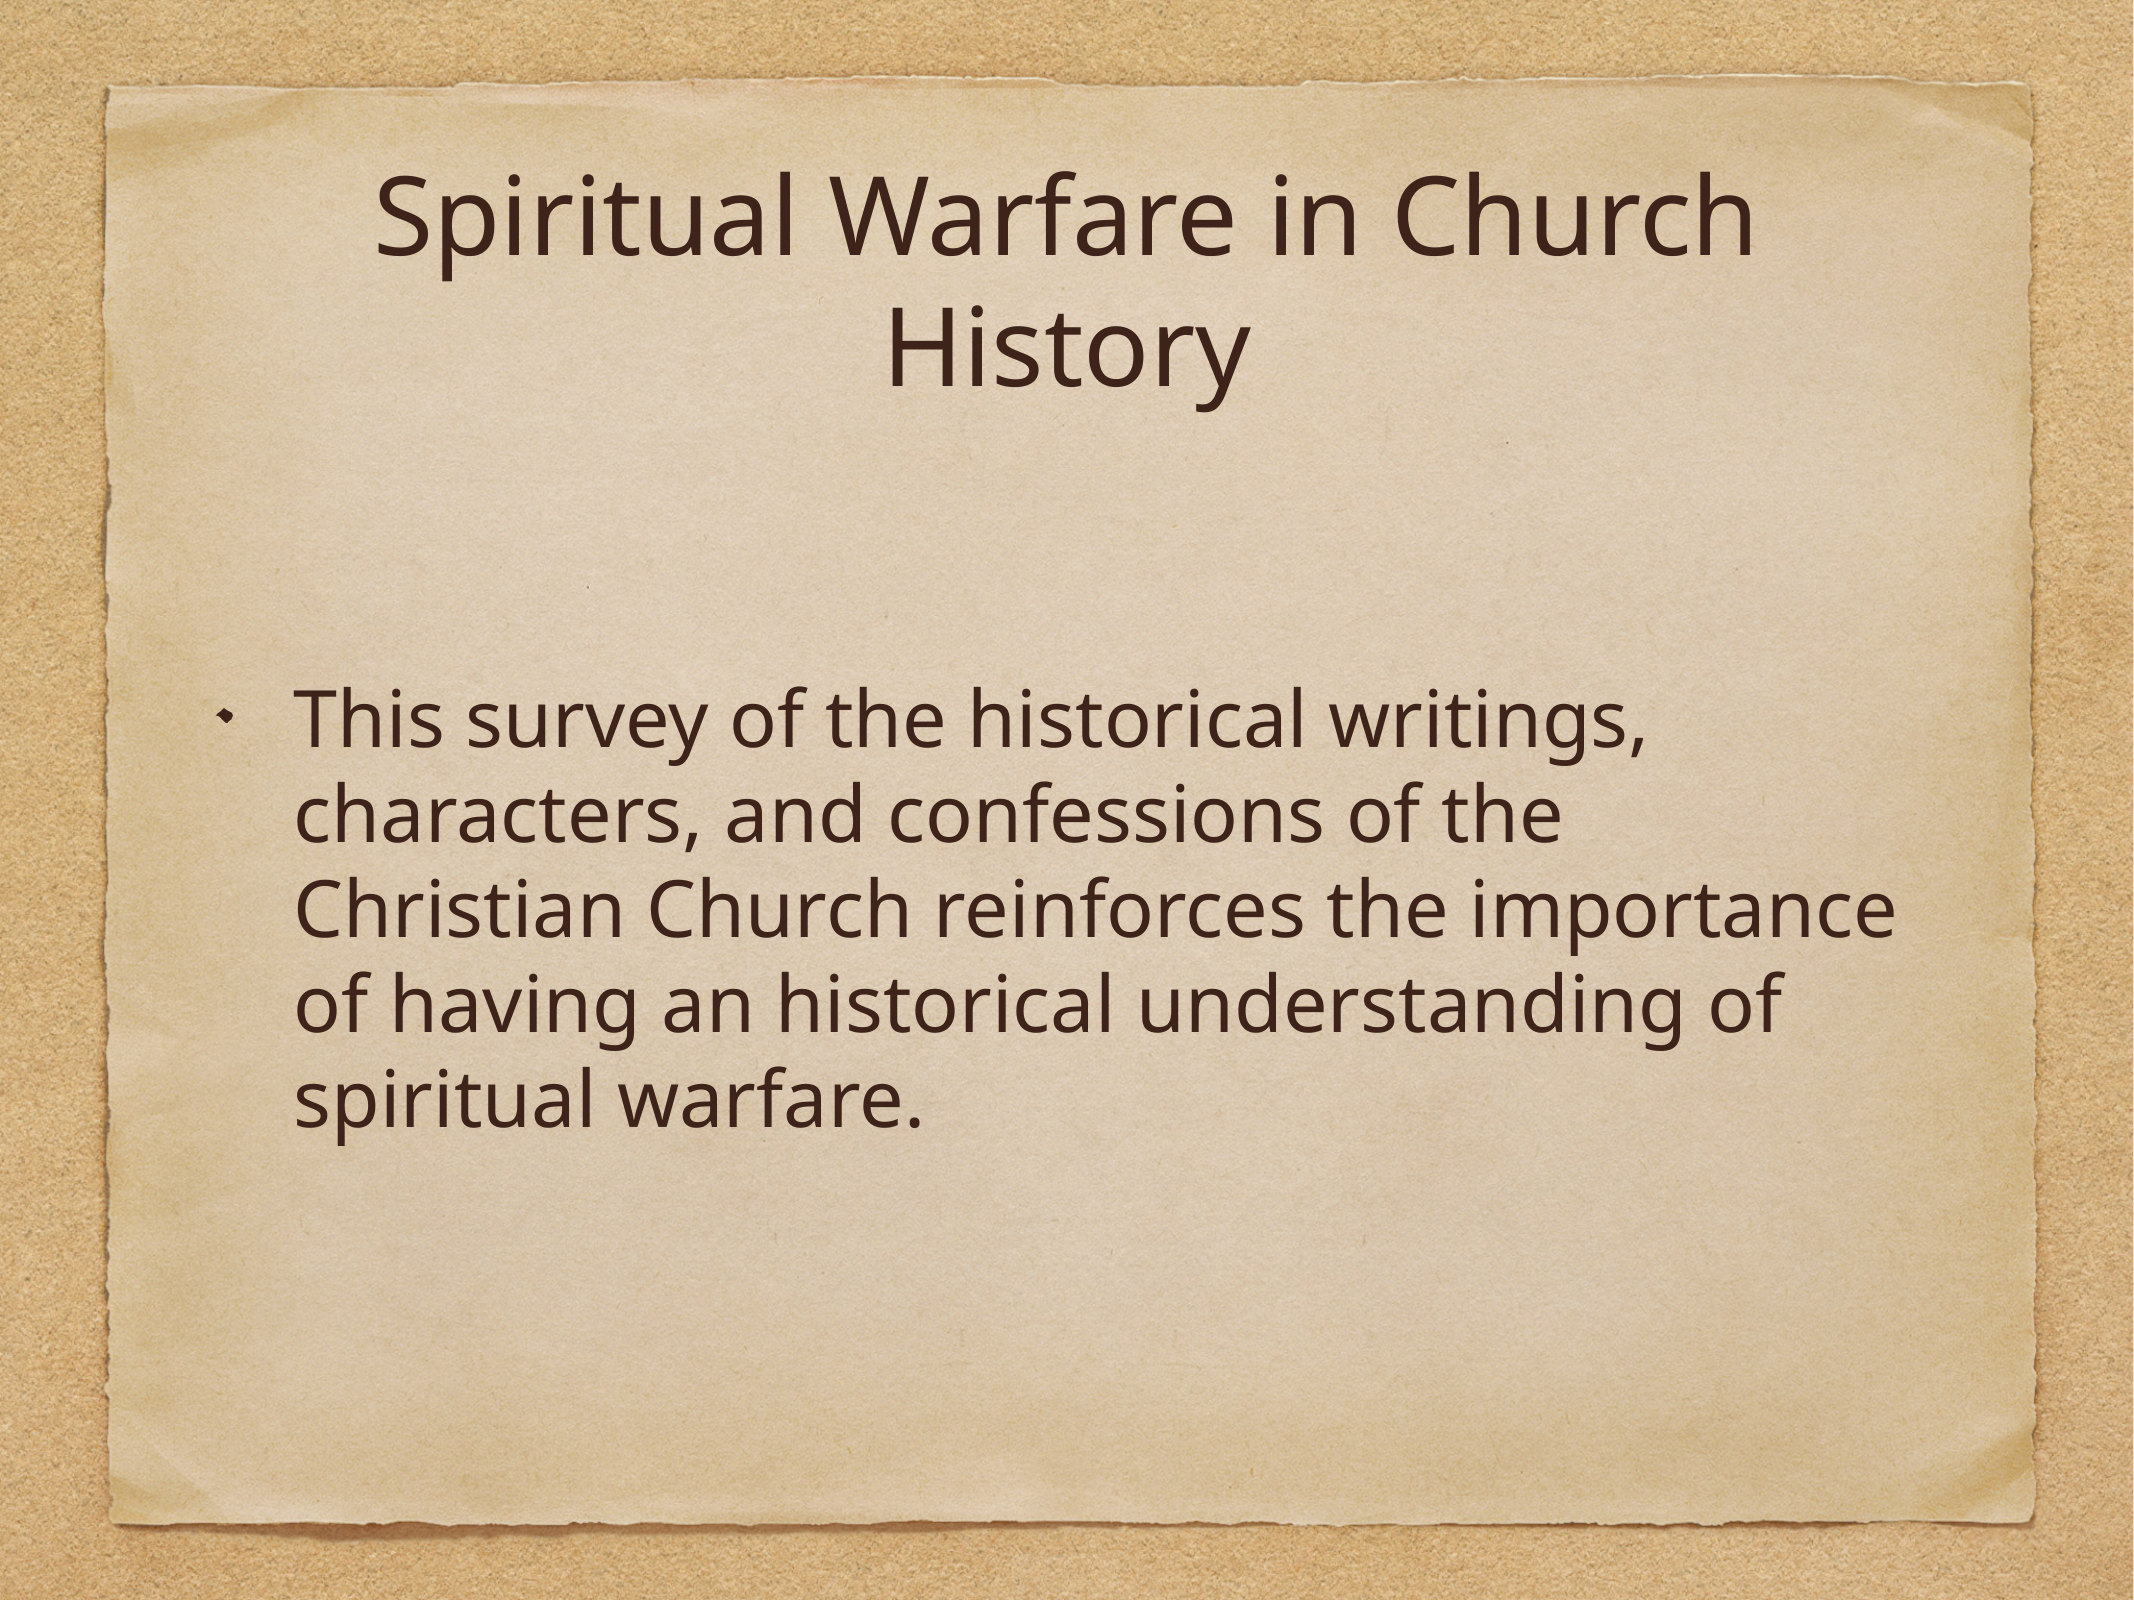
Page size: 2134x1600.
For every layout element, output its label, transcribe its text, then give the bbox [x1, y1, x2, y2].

title Spiritual Warfare in Church History [207, 103, 1926, 425]
picture [0, 0, 2134, 1600]
list This survey of the historical writings, characters, and confessions of the Christian Church reinforces the importance of having an historical understanding of spiritual warfare. [207, 425, 1926, 1386]
